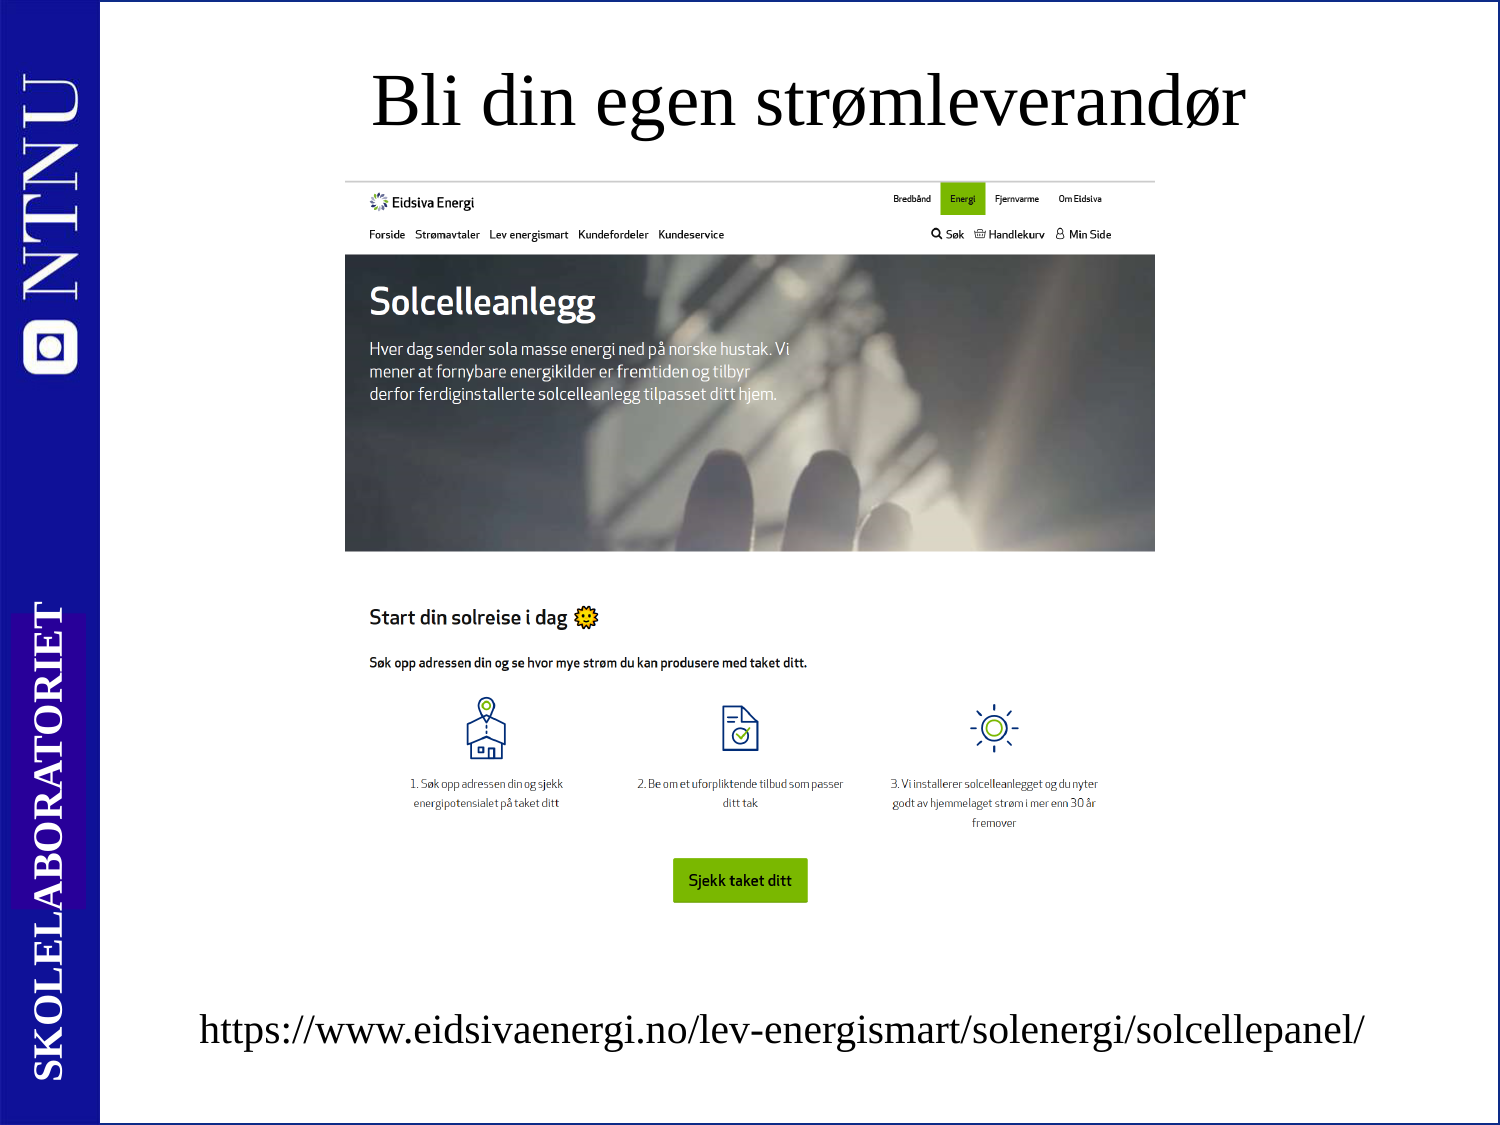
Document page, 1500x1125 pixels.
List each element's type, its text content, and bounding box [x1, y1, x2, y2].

list https://www.eidsivaenergi.no/lev-energismart/solenergi/solcellepanel/ [119, 1003, 1457, 1061]
picture [344, 180, 1156, 945]
picture [0, 0, 100, 1125]
title Bli din egen strømleverandør [171, 34, 1447, 173]
